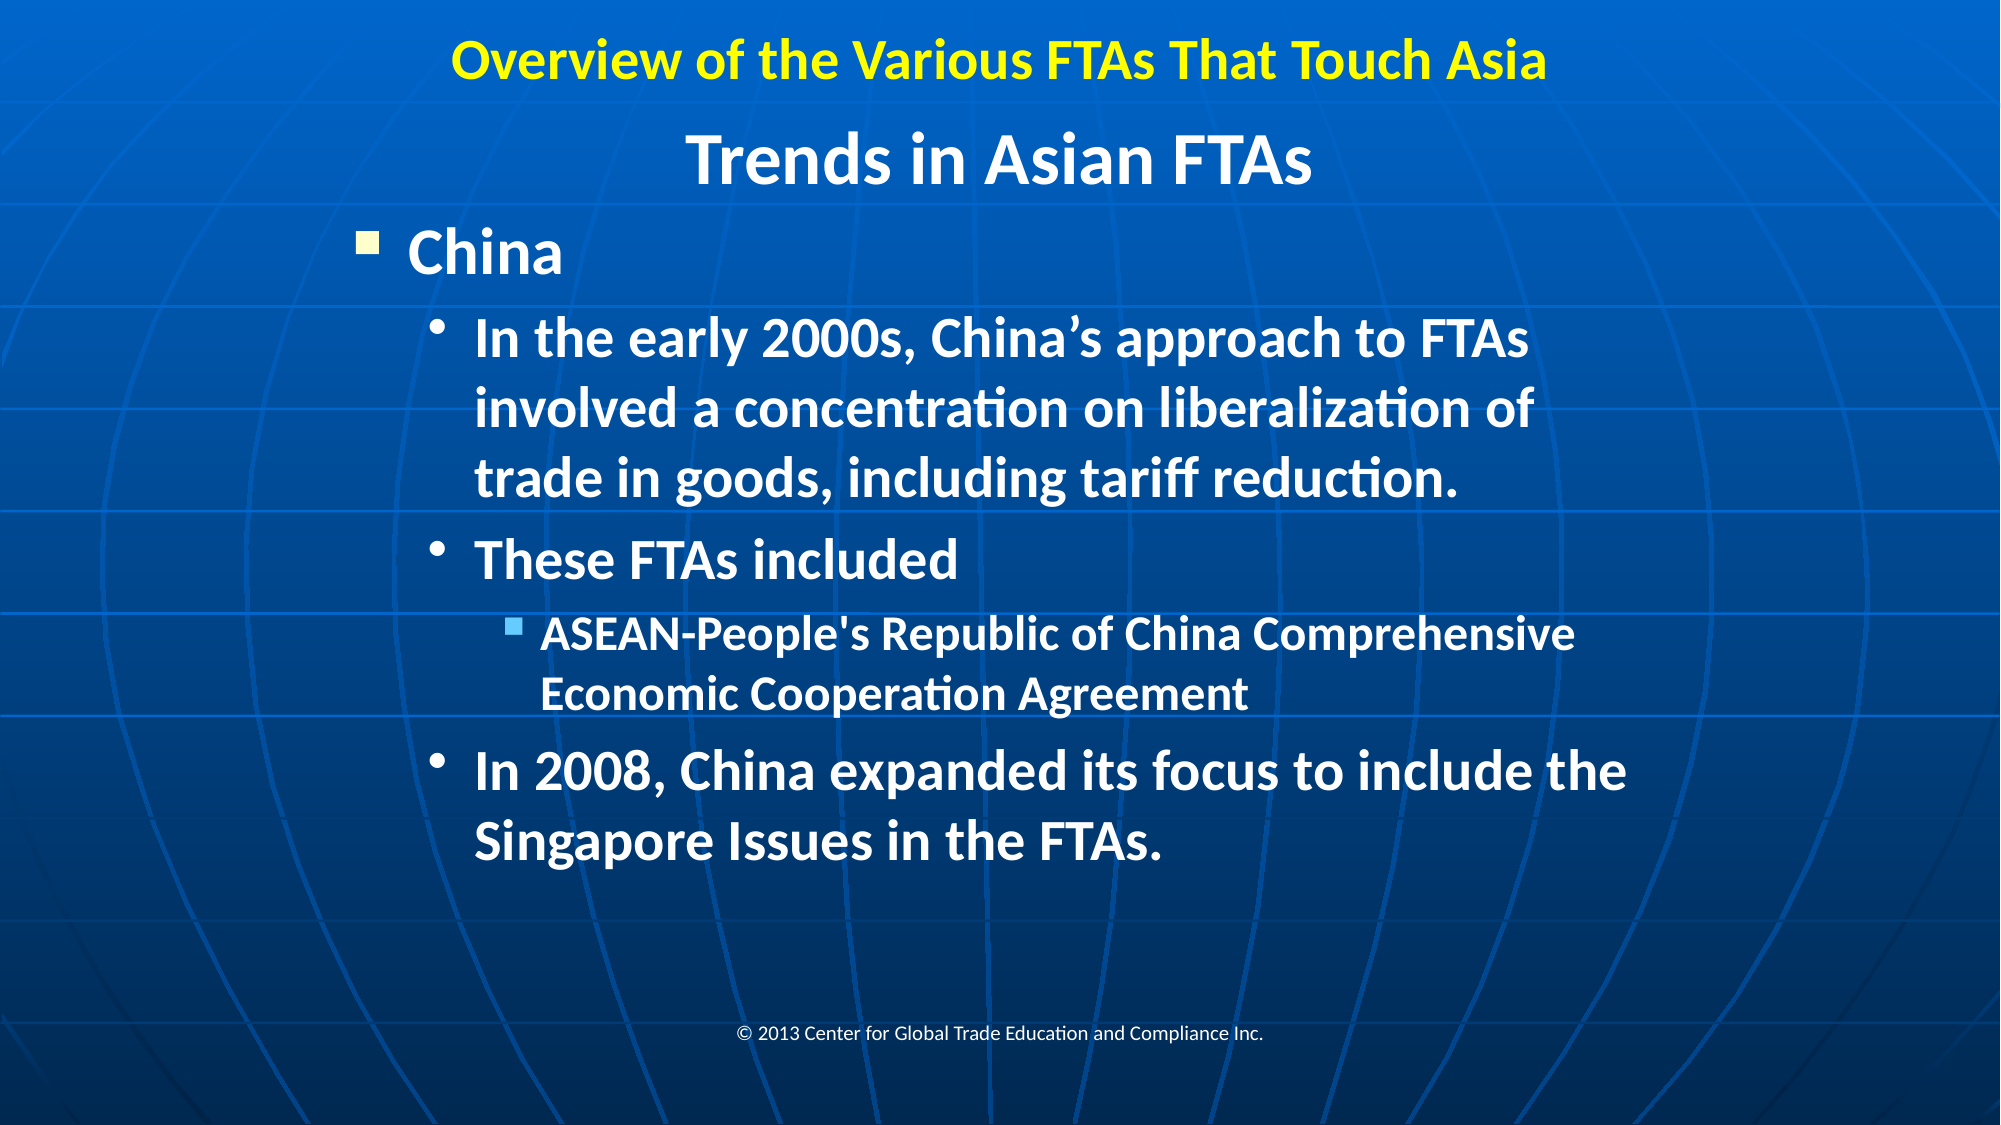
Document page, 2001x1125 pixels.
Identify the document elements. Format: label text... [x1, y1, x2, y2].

footer © 2013 Center for Global Trade Education and Compliance Inc. [199, 1012, 1801, 1088]
list China In the early 2000s, China’s approach to FTAs involved a concentration on liberalization of trade in goods, including tariff reduction. These FTAs included ASEAN-People's Republic of China Comprehensive Economic Cooperation Agreement In 2008, China expanded its focus to include the Singapore Issues in the FTAs. [337, 209, 1688, 993]
title Overview of the Various FTAs That Touch Asia [249, 0, 1751, 113]
text_box Trends in Asian FTAs [249, 112, 1750, 209]
